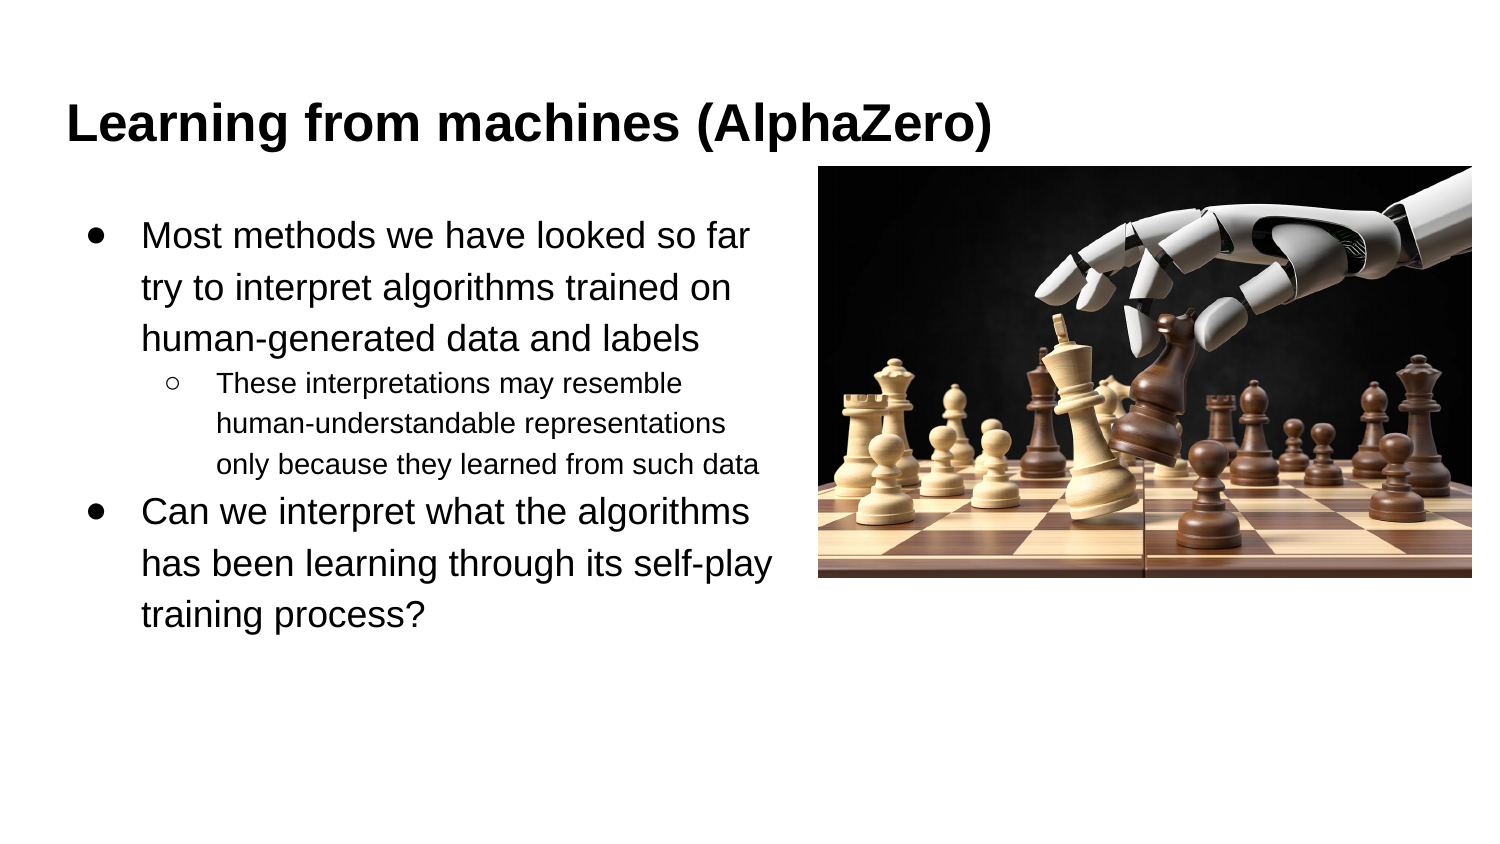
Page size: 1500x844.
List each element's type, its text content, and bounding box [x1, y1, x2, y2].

list Most methods we have looked so far try to interpret algorithms trained on human-generated data and labels These interpretations may resemble human-understandable representations only because they learned from such data Can we interpret what the algorithms has been learning through its self-play training process? [51, 189, 796, 750]
title Learning from machines (AlphaZero) [51, 72, 1449, 167]
picture [817, 166, 1472, 578]
